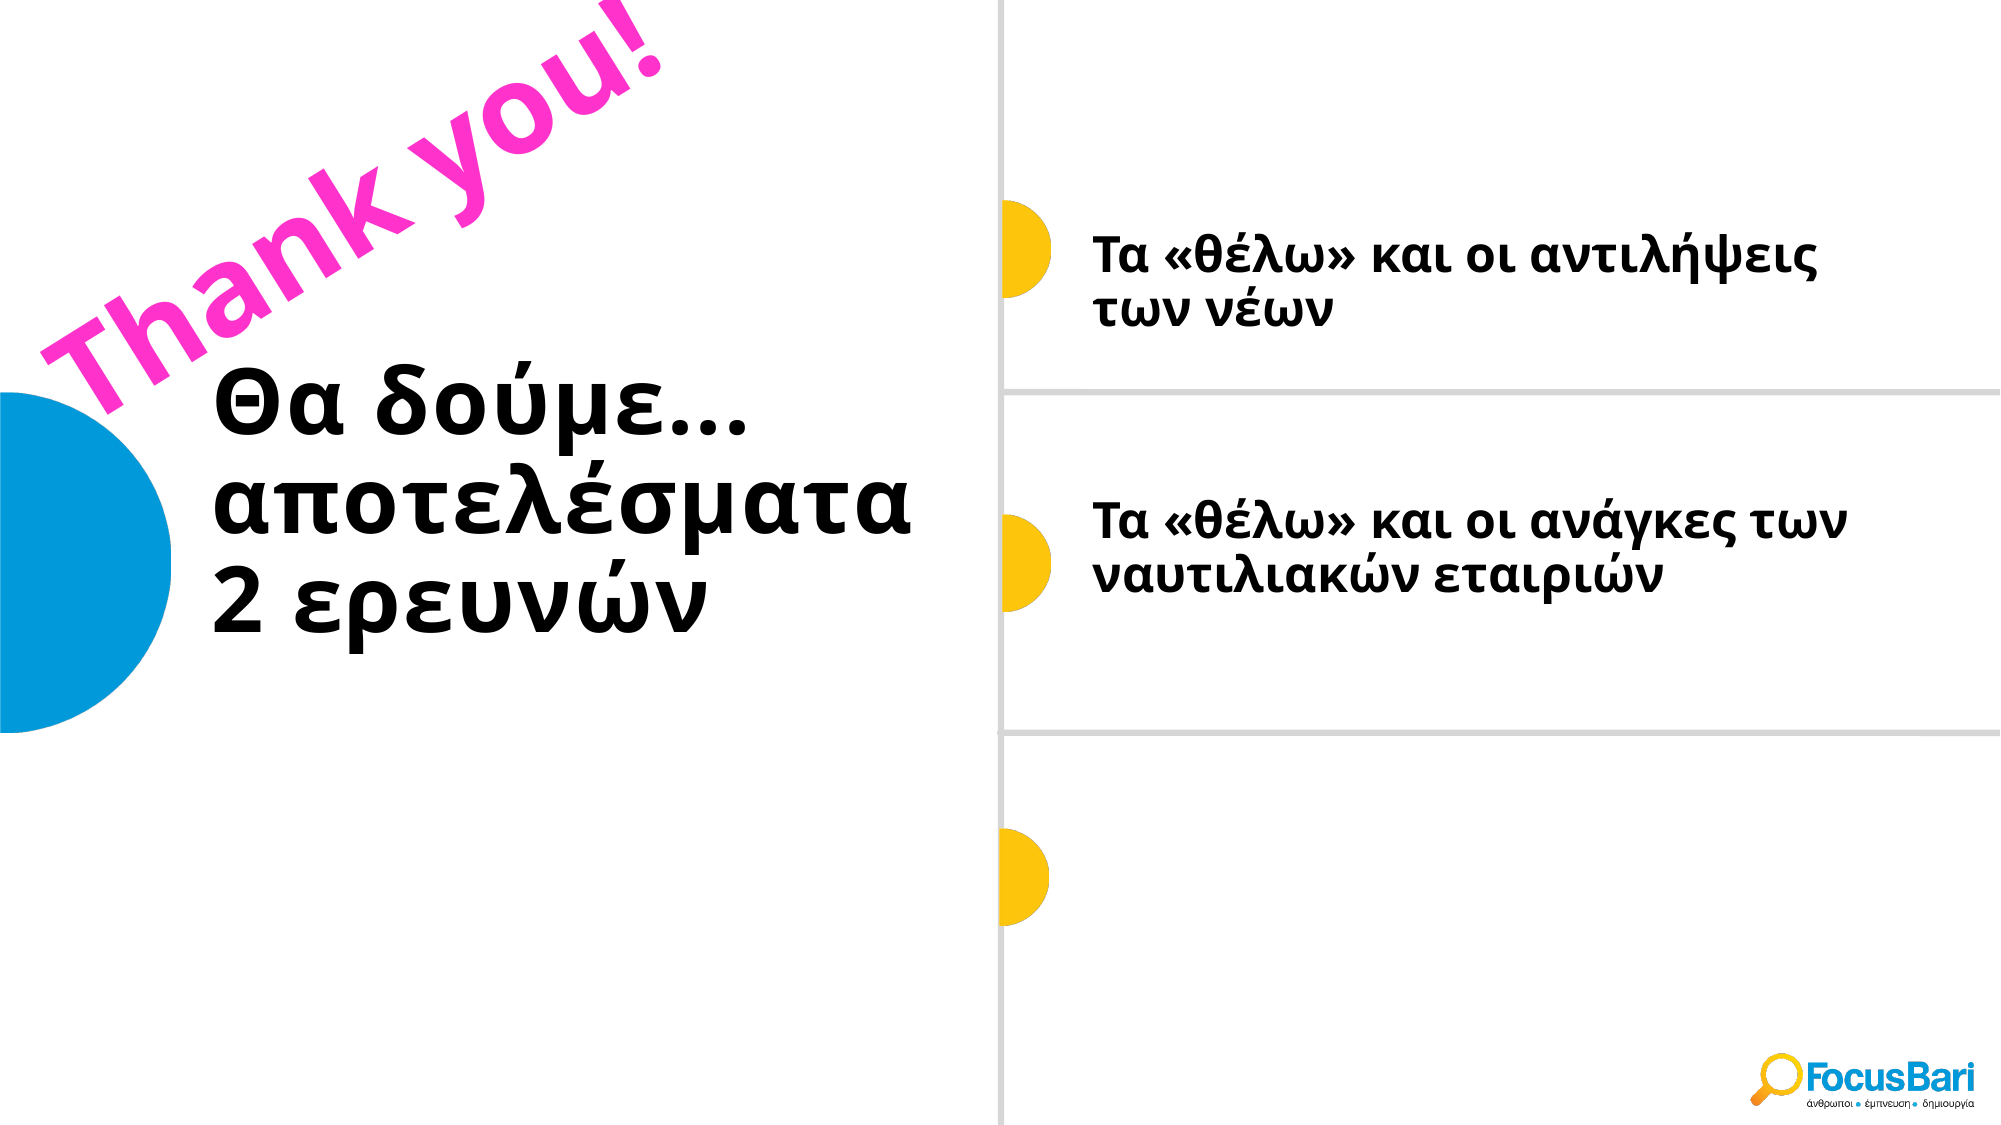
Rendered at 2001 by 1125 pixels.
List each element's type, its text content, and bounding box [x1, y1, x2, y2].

list Τα «θέλω» και οι ανάγκες των ναυτιλιακών εταιριών [1077, 488, 1946, 640]
title Θα δούμε... αποτελέσματα 2 ερευνών [196, 328, 1000, 679]
picture [26, 587, 171, 733]
picture [125, 415, 171, 538]
picture [1003, 201, 1051, 298]
picture [1000, 829, 1049, 926]
text_box Thank you! [0, 0, 758, 502]
list Τα «θέλω» και οι αντιλήψεις των νέων [1077, 221, 1946, 330]
picture [1747, 1051, 1977, 1111]
picture [1003, 515, 1051, 612]
